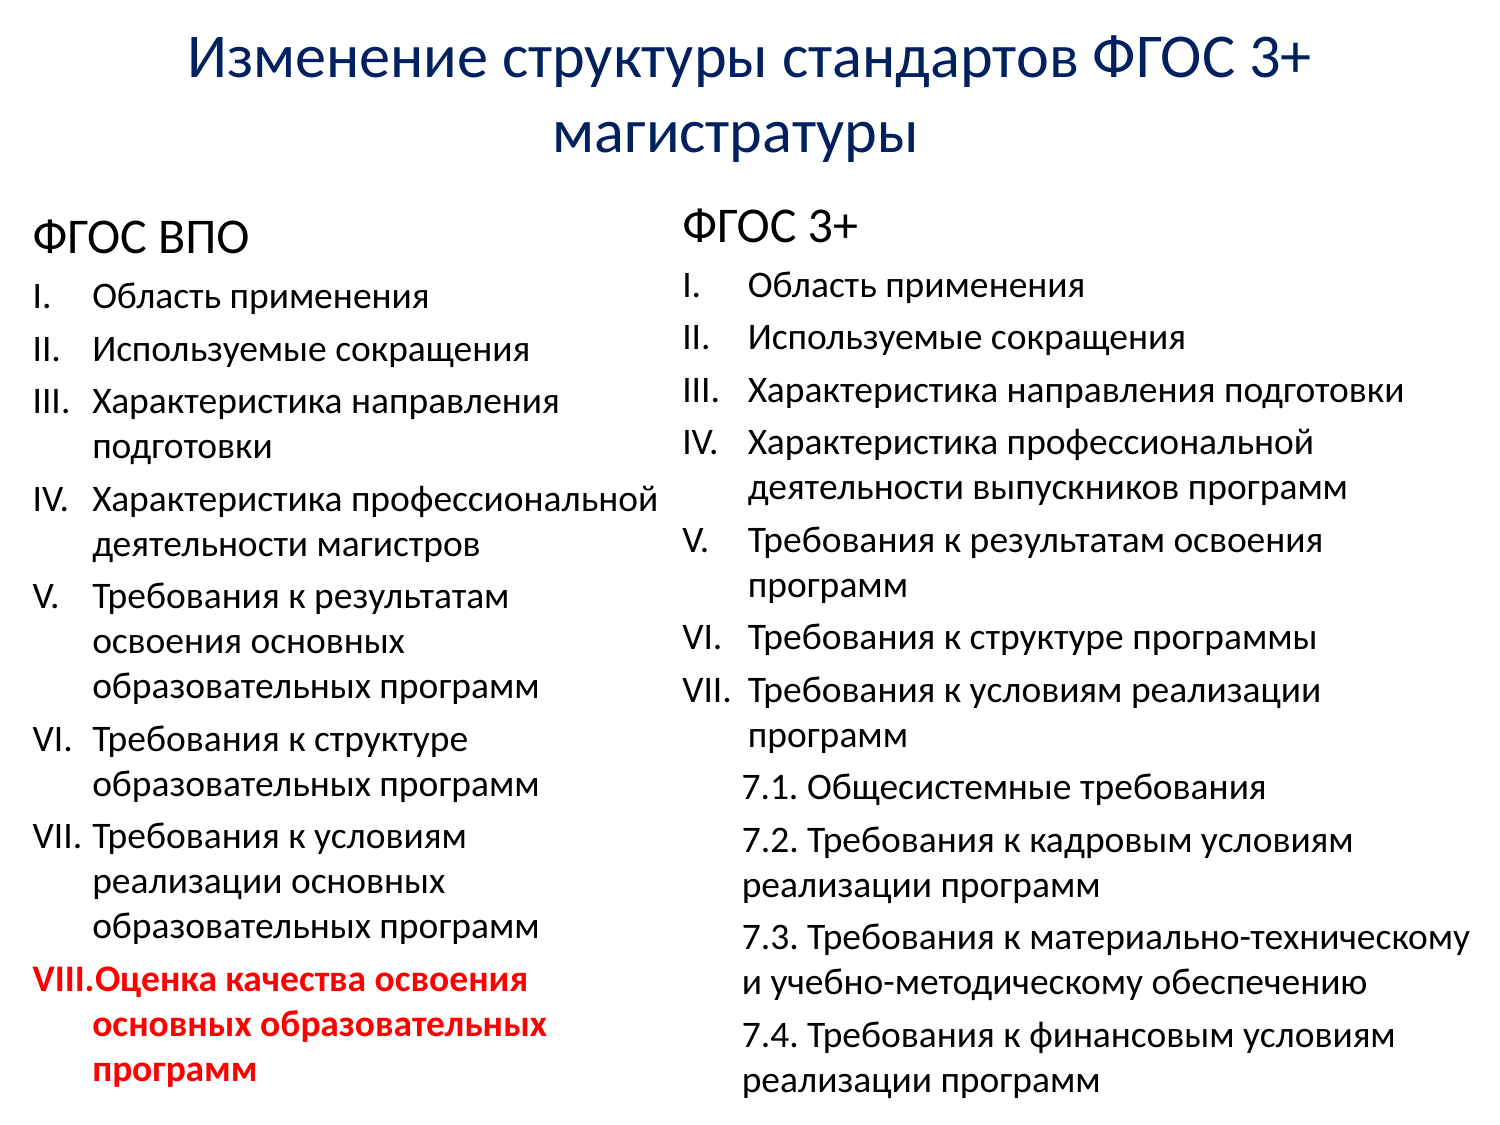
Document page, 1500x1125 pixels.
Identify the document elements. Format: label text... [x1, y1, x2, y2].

list ФГОС 3+ Область применения Используемые сокращения Характеристика направления подготовки Характеристика профессиональной деятельности выпускников программ Требования к результатам освоения программ Требования к структуре программы Требования к условиям реализации программ 7.1. Общесистемные требования 7.2. Требования к кадровым условиям реализации программ 7.3. Требования к материально-техническому и учебно-методическому обеспечению 7.4. Требования к финансовым условиям реализации программ [666, 184, 1500, 1114]
list ФГОС ВПО Область применения Используемые сокращения Характеристика направления подготовки Характеристика профессиональной деятельности магистров Требования к результатам освоения основных образовательных программ Требования к структуре образовательных программ Требования к условиям реализации основных образовательных программ Оценка качества освоения основных образовательных программ [17, 196, 666, 1107]
title Изменение структуры стандартов ФГОС 3+ магистратуры [74, 6, 1426, 173]
